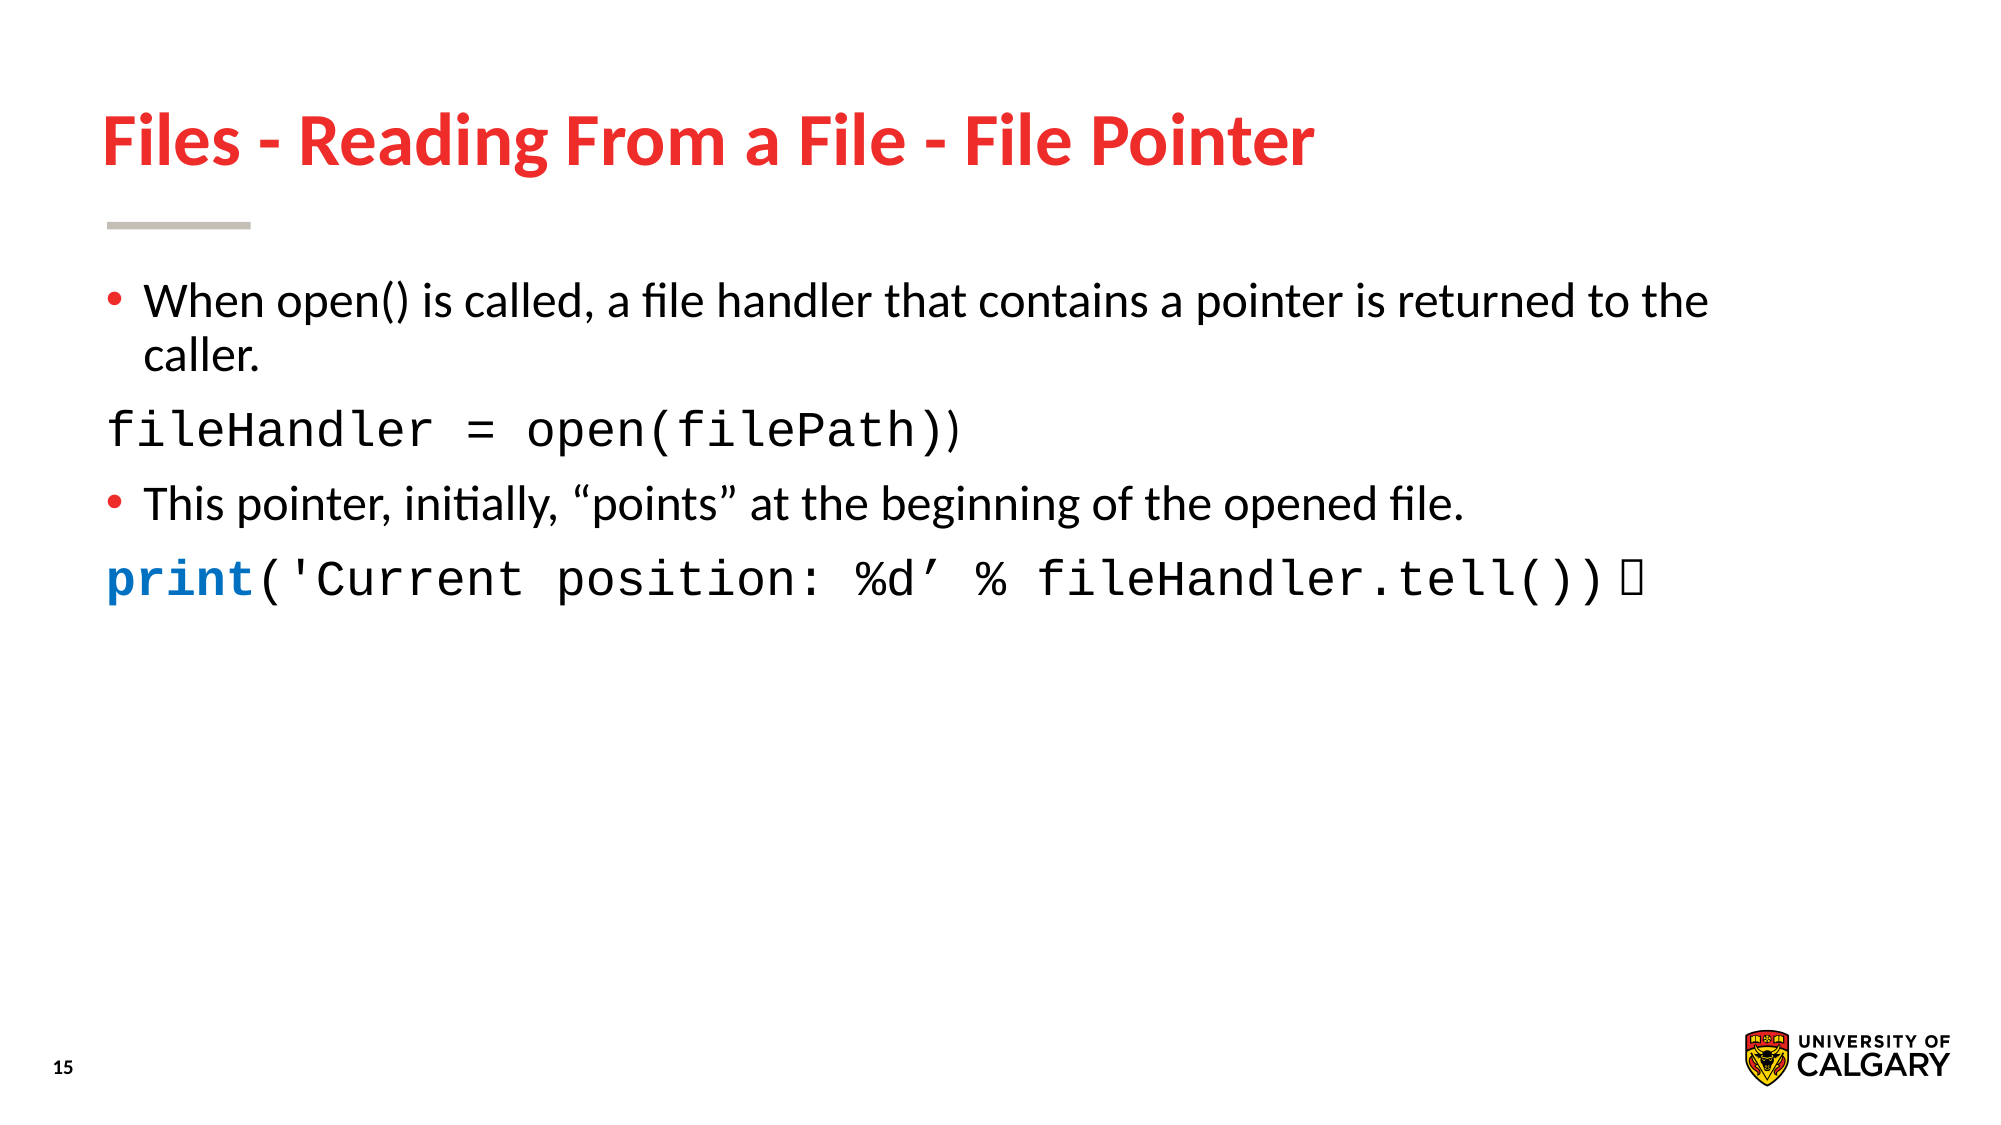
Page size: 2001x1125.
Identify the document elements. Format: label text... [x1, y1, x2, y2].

picture [1722, 1012, 1973, 1099]
list When open() is called, a file handler that contains a pointer is returned to the caller. fileHandler = open(filePath)) This pointer, initially, “points” at the beginning of the opened file. print('Current position: %d’ % fileHandler.tell())  [91, 266, 1774, 981]
title Files - Reading From a File - File Pointer [87, 60, 1774, 222]
